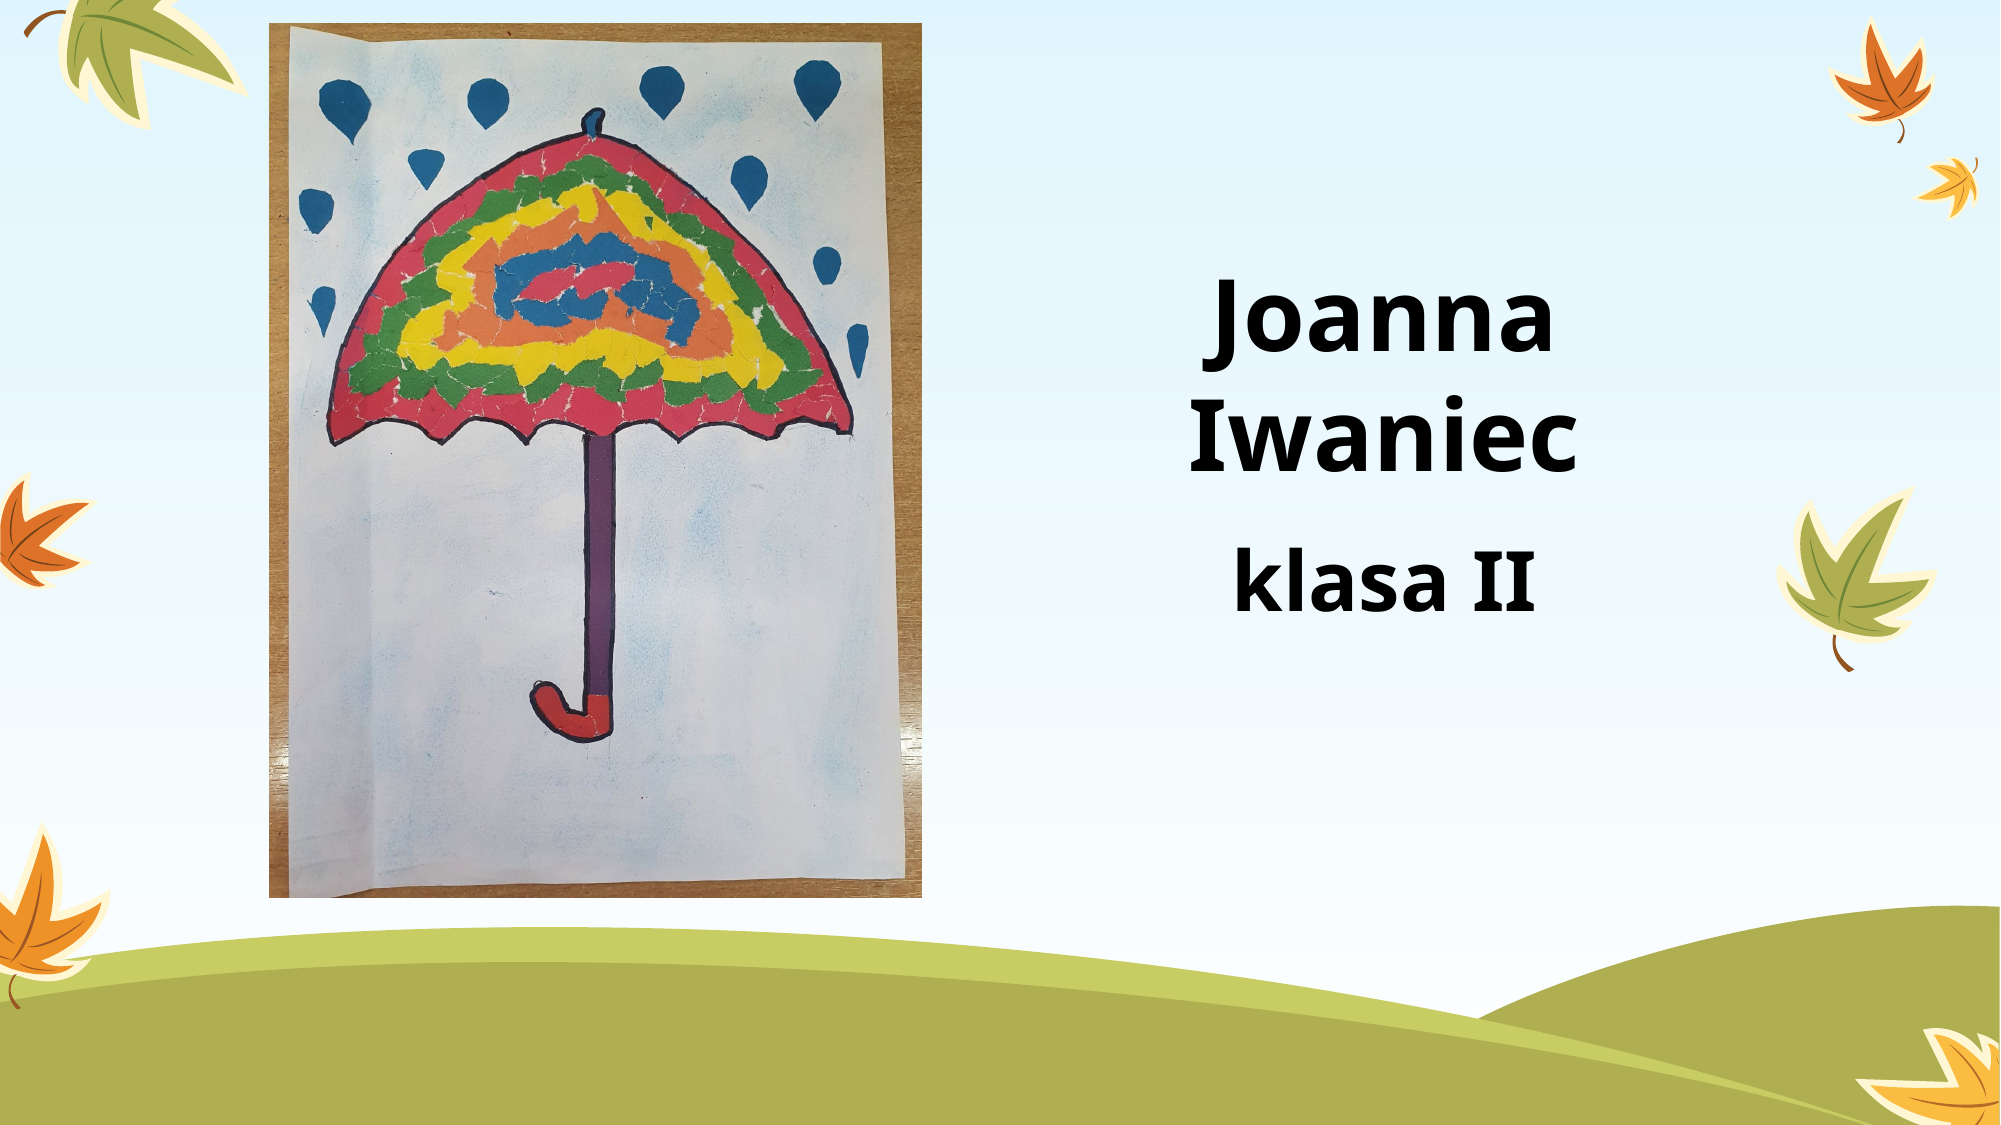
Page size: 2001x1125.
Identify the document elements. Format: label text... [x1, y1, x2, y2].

list Joanna Iwaniec klasa II [1013, 243, 1749, 921]
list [269, 23, 922, 898]
